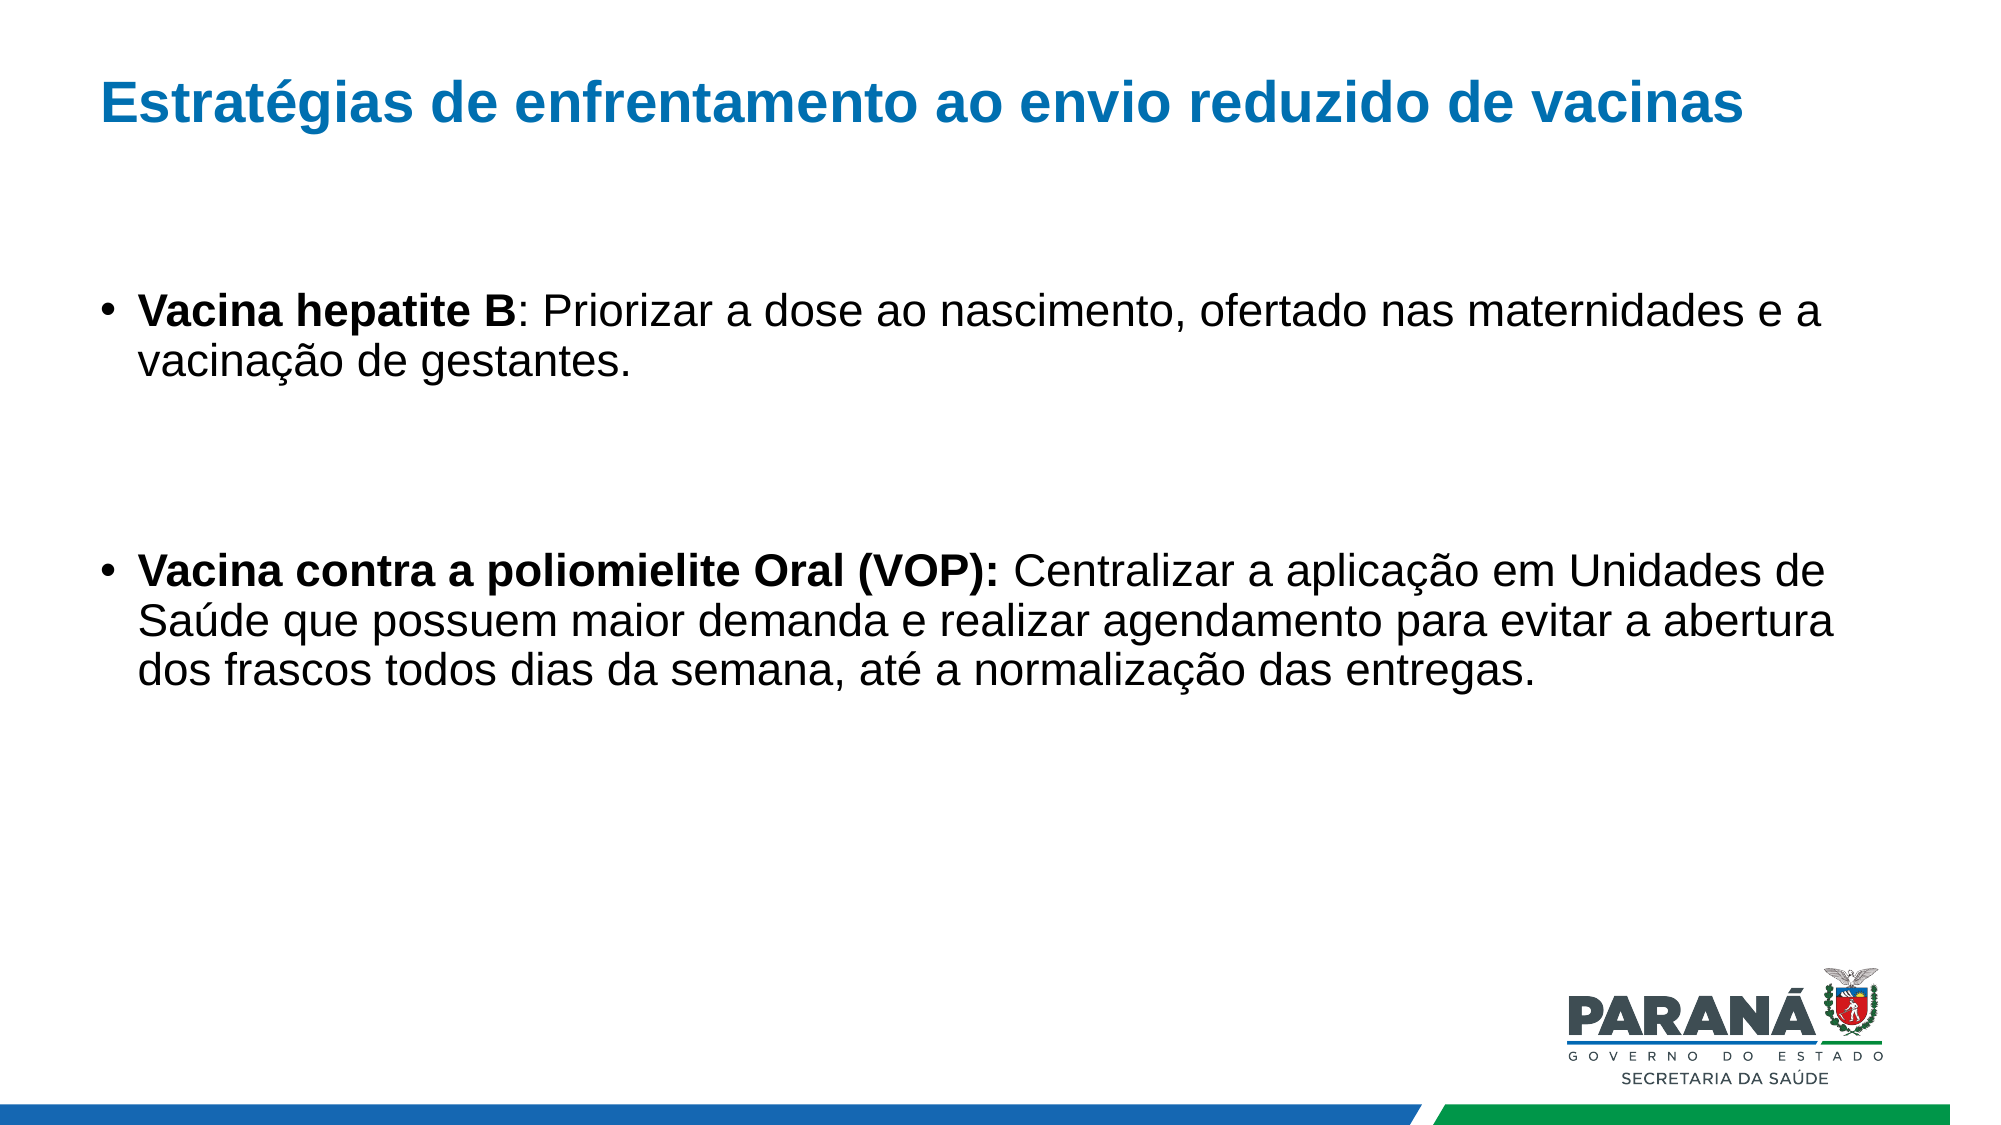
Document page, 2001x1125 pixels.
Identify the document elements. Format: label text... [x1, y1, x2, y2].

list Vacina hepatite B: Priorizar a dose ao nascimento, ofertado nas maternidades e a vacinação de gestantes. Vacina contra a poliomielite Oral (VOP): Centralizar a aplicação em Unidades de Saúde que possuem maior demanda e realizar agendamento para evitar a abertura dos frascos todos dias da semana, até a normalização das entregas. [100, 287, 1900, 981]
title Estratégias de enfrentamento ao envio reduzido de vacinas [100, 44, 1842, 164]
picture [1567, 981, 1883, 1089]
